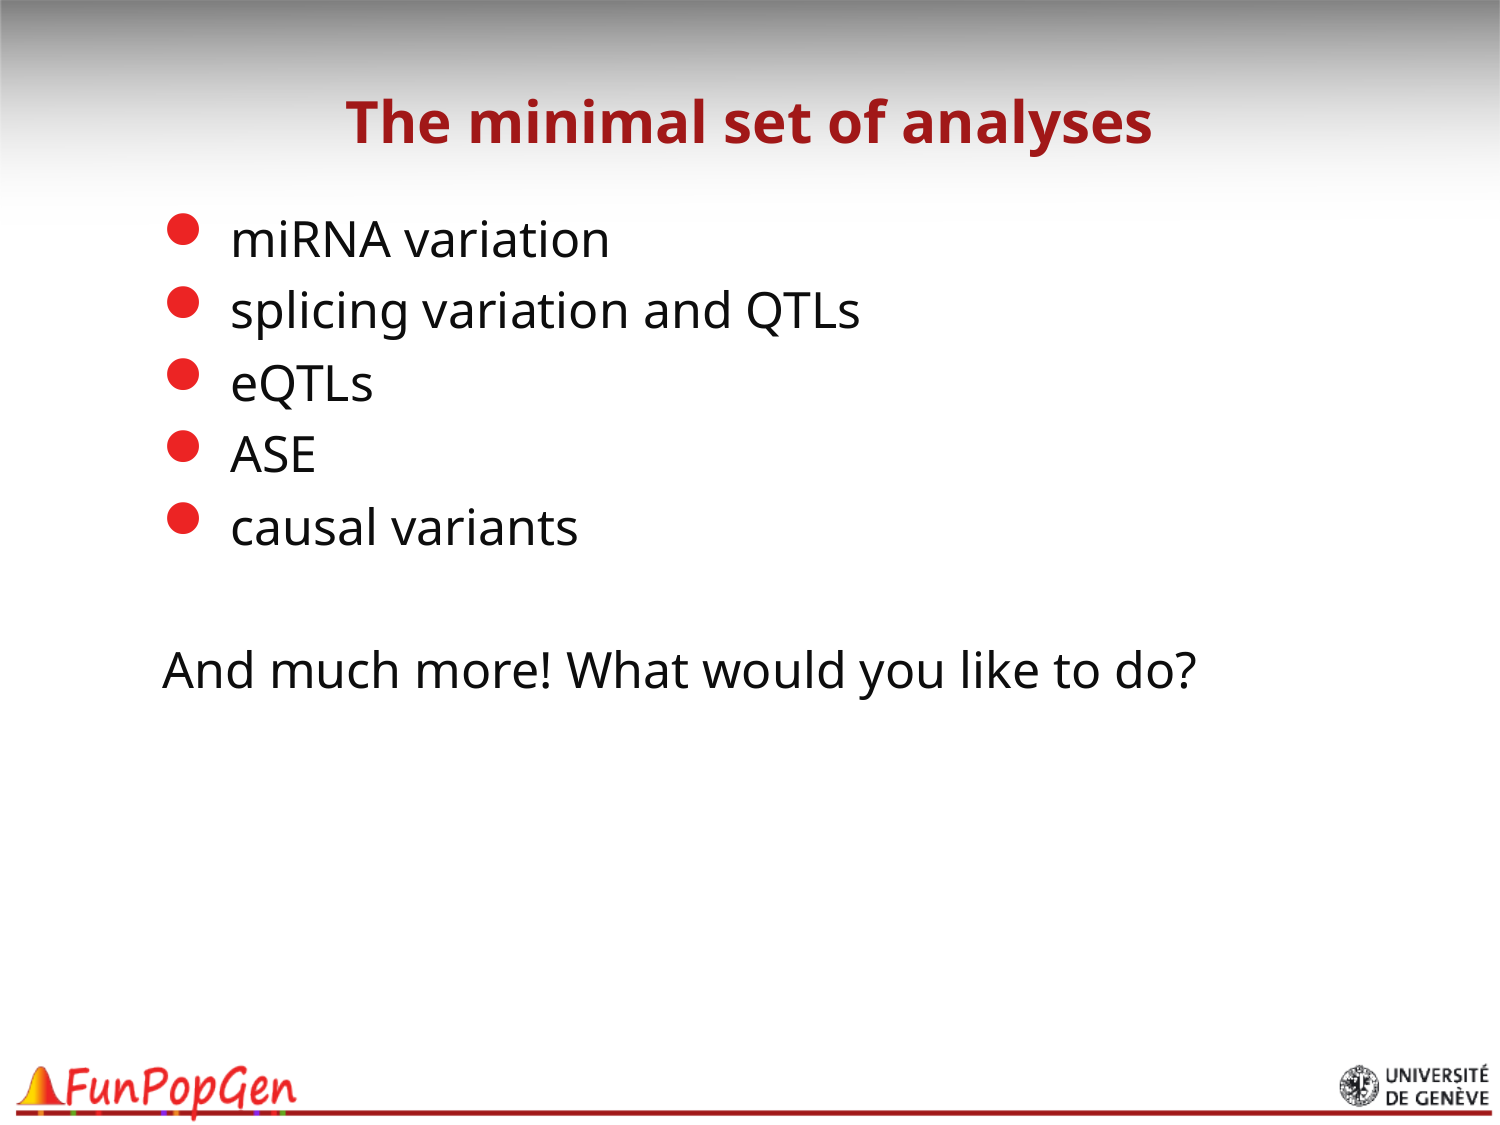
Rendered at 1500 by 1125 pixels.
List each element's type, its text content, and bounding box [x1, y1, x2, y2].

picture [0, 0, 1500, 1125]
list miRNA variation splicing variation and QTLs eQTLs ASE causal variants And much more! What would you like to do? [90, 187, 1410, 913]
title The minimal set of analyses [90, 17, 1410, 163]
